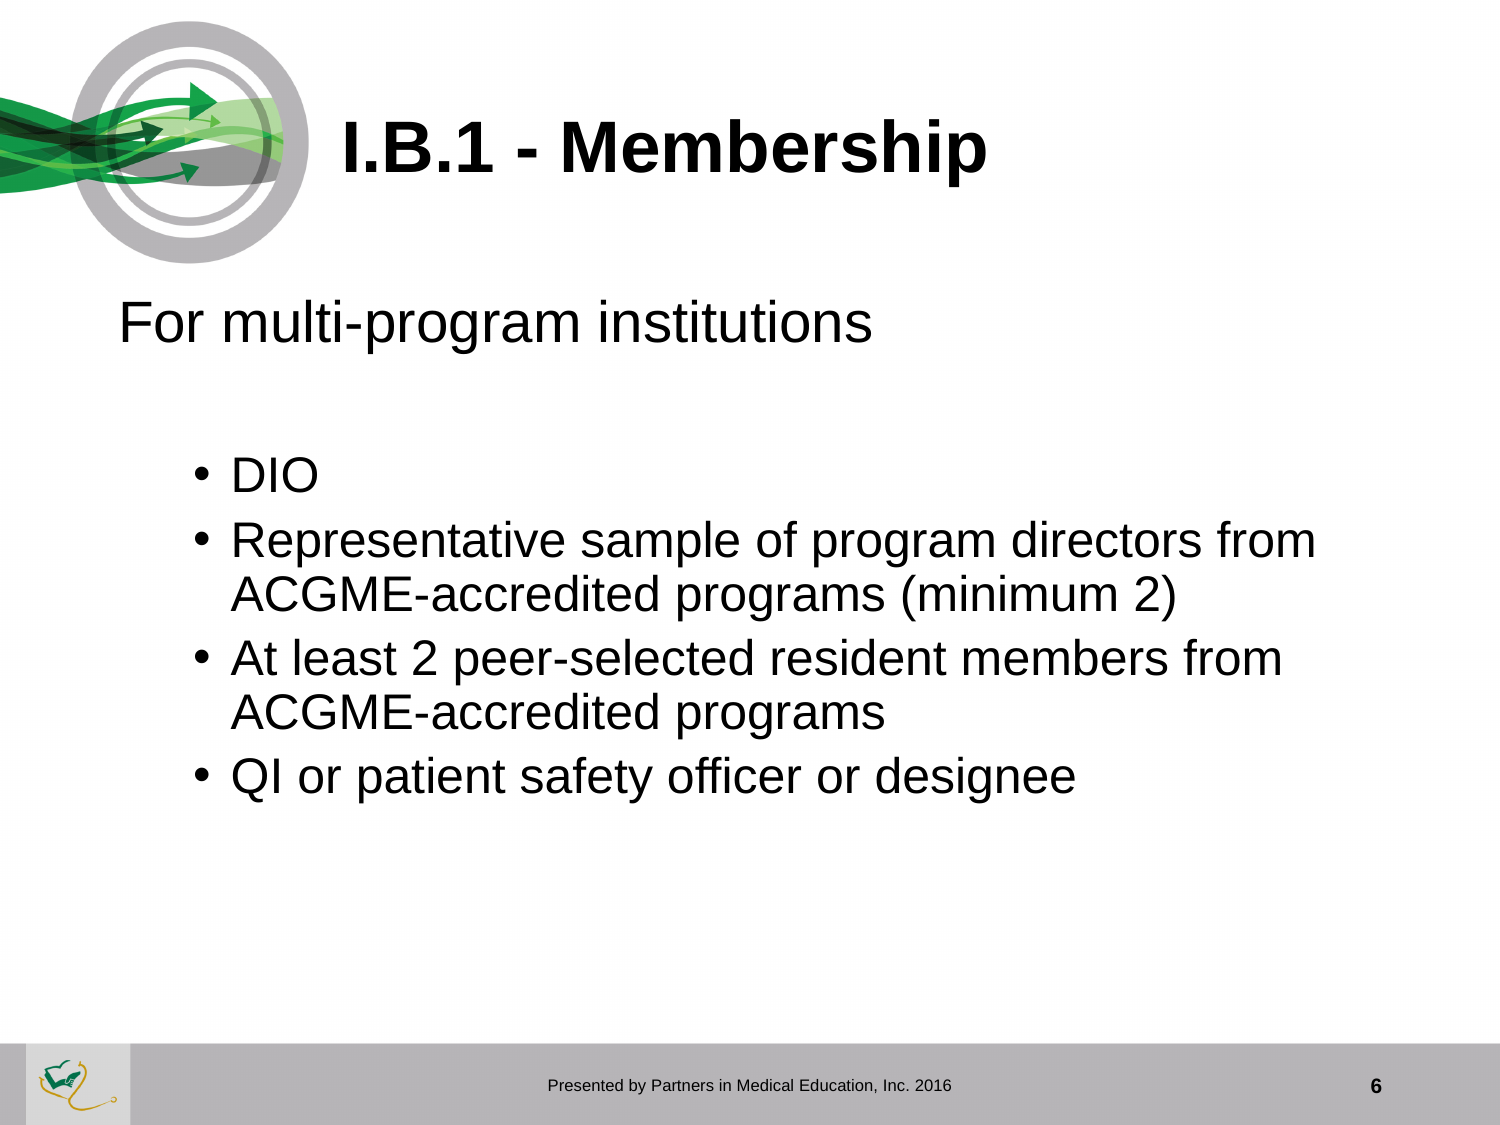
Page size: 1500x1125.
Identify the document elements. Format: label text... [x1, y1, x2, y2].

footer Presented by Partners in Medical Education, Inc. 2016 [496, 1055, 1004, 1116]
title I.B.1 - Membership [326, 40, 1397, 258]
slide_number 6 [1059, 1055, 1397, 1116]
picture [0, 0, 1500, 1125]
list For multi-program institutions DIO Representative sample of program directors from ACGME-accredited programs (minimum 2) At least 2 peer-selected resident members from ACGME-accredited programs QI or patient safety officer or designee [103, 285, 1397, 1014]
